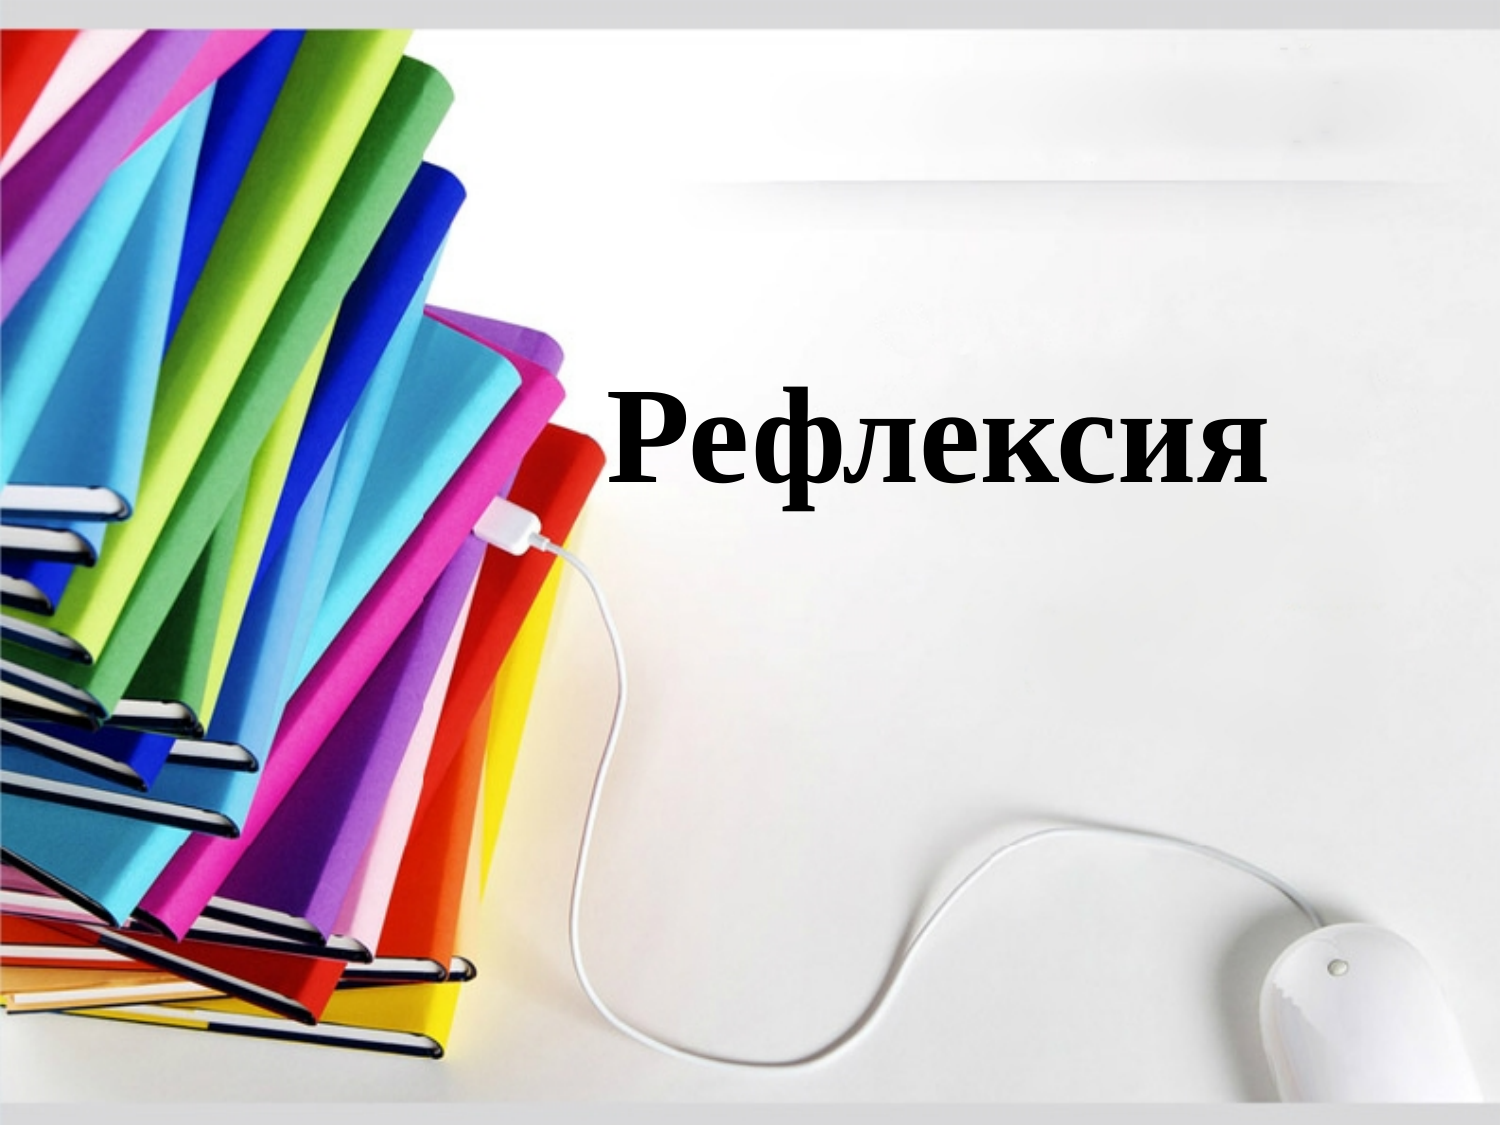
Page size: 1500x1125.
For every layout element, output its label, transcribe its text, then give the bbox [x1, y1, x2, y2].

text_box Рефлексия [490, 338, 1388, 518]
picture [0, 0, 1500, 1125]
